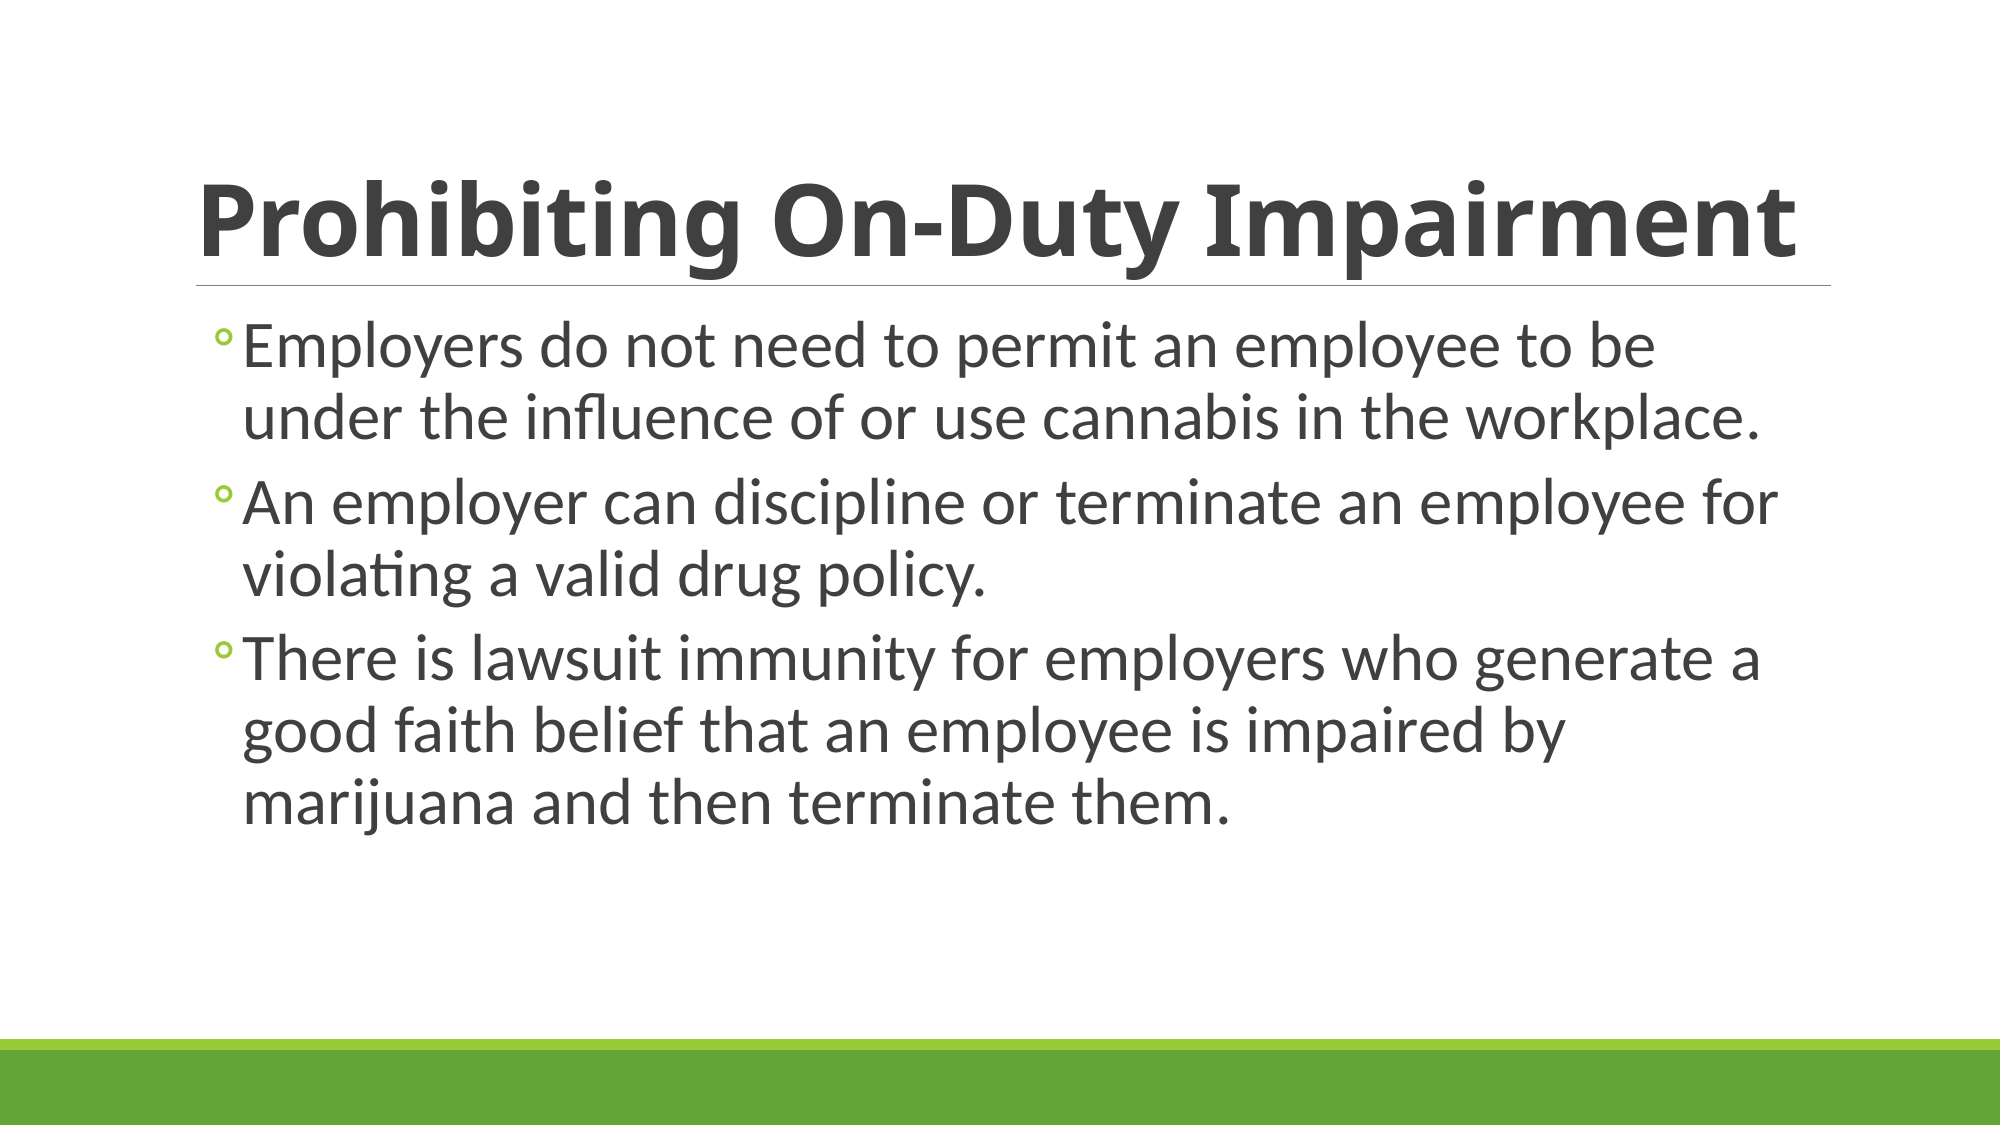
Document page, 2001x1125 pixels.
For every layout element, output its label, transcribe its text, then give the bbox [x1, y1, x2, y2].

list Employers do not need to permit an employee to be under the influence of or use cannabis in the workplace. An employer can discipline or terminate an employee for violating a valid drug policy. There is lawsuit immunity for employers who generate a good faith belief that an employee is impaired by marijuana and then terminate them. [179, 302, 1831, 963]
title Prohibiting On-Duty Impairment [179, 47, 1830, 285]
